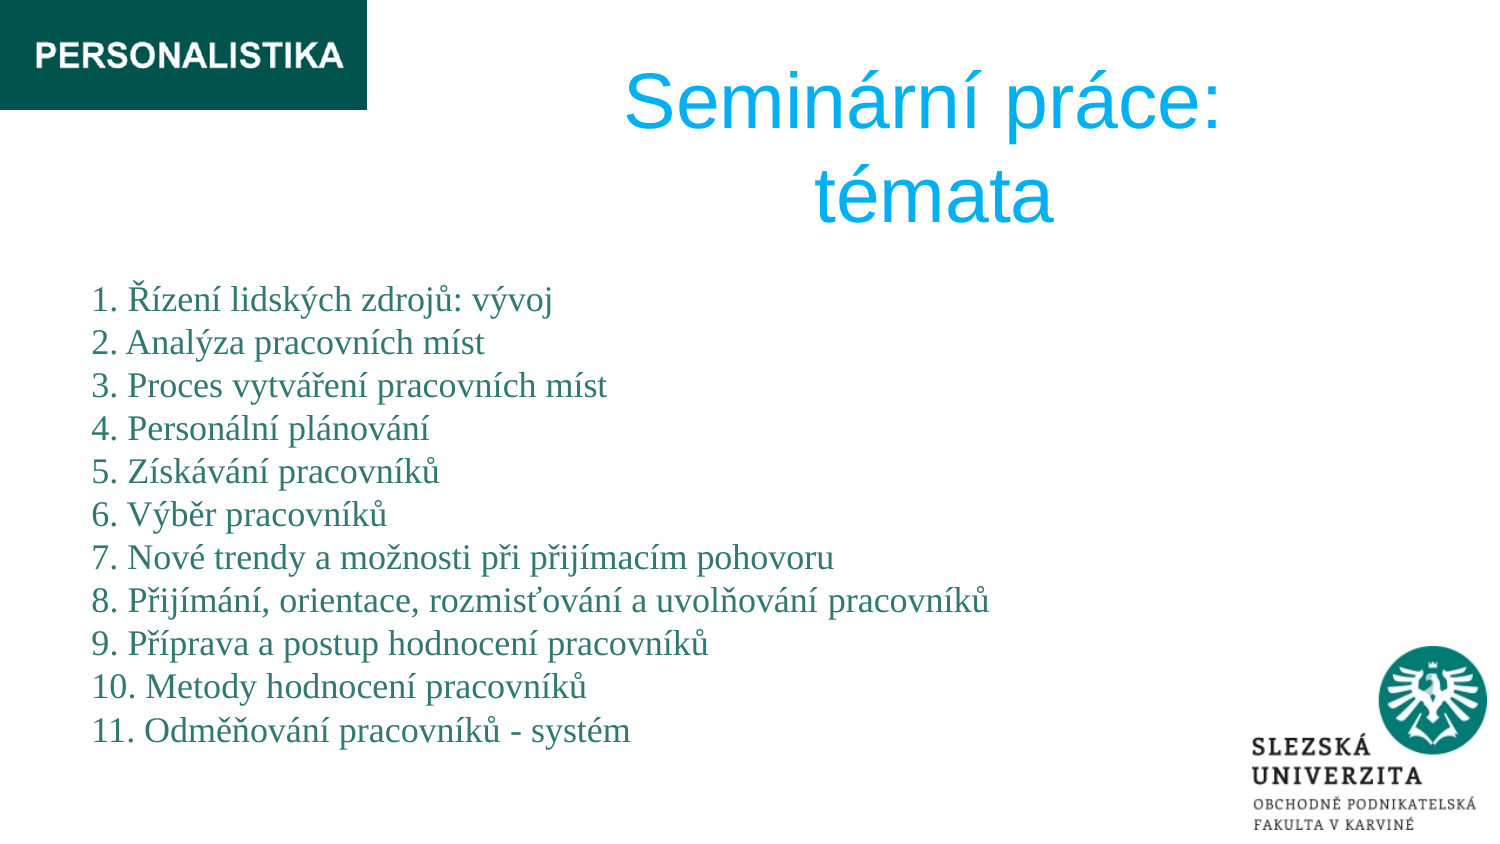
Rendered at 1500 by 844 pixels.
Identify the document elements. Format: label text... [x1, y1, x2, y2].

picture [0, 0, 367, 110]
title 1. Řízení lidských zdrojů: vývoj 2. Analýza pracovních míst 3. Proces vytváření pracovních míst 4. Personální plánování 5. Získávání pracovníků 6. Výběr pracovníků 7. Nové trendy a možnosti při přijímacím pohovoru 8. Přijímání, orientace, rozmisťování a uvolňování pracovníků 9. Příprava a postup hodnocení pracovníků 10. Metody hodnocení pracovníků 11. Odměňování pracovníků - systém [76, 264, 1320, 757]
subtitle Seminární práce: témata [112, 41, 1500, 246]
picture [1252, 646, 1488, 830]
